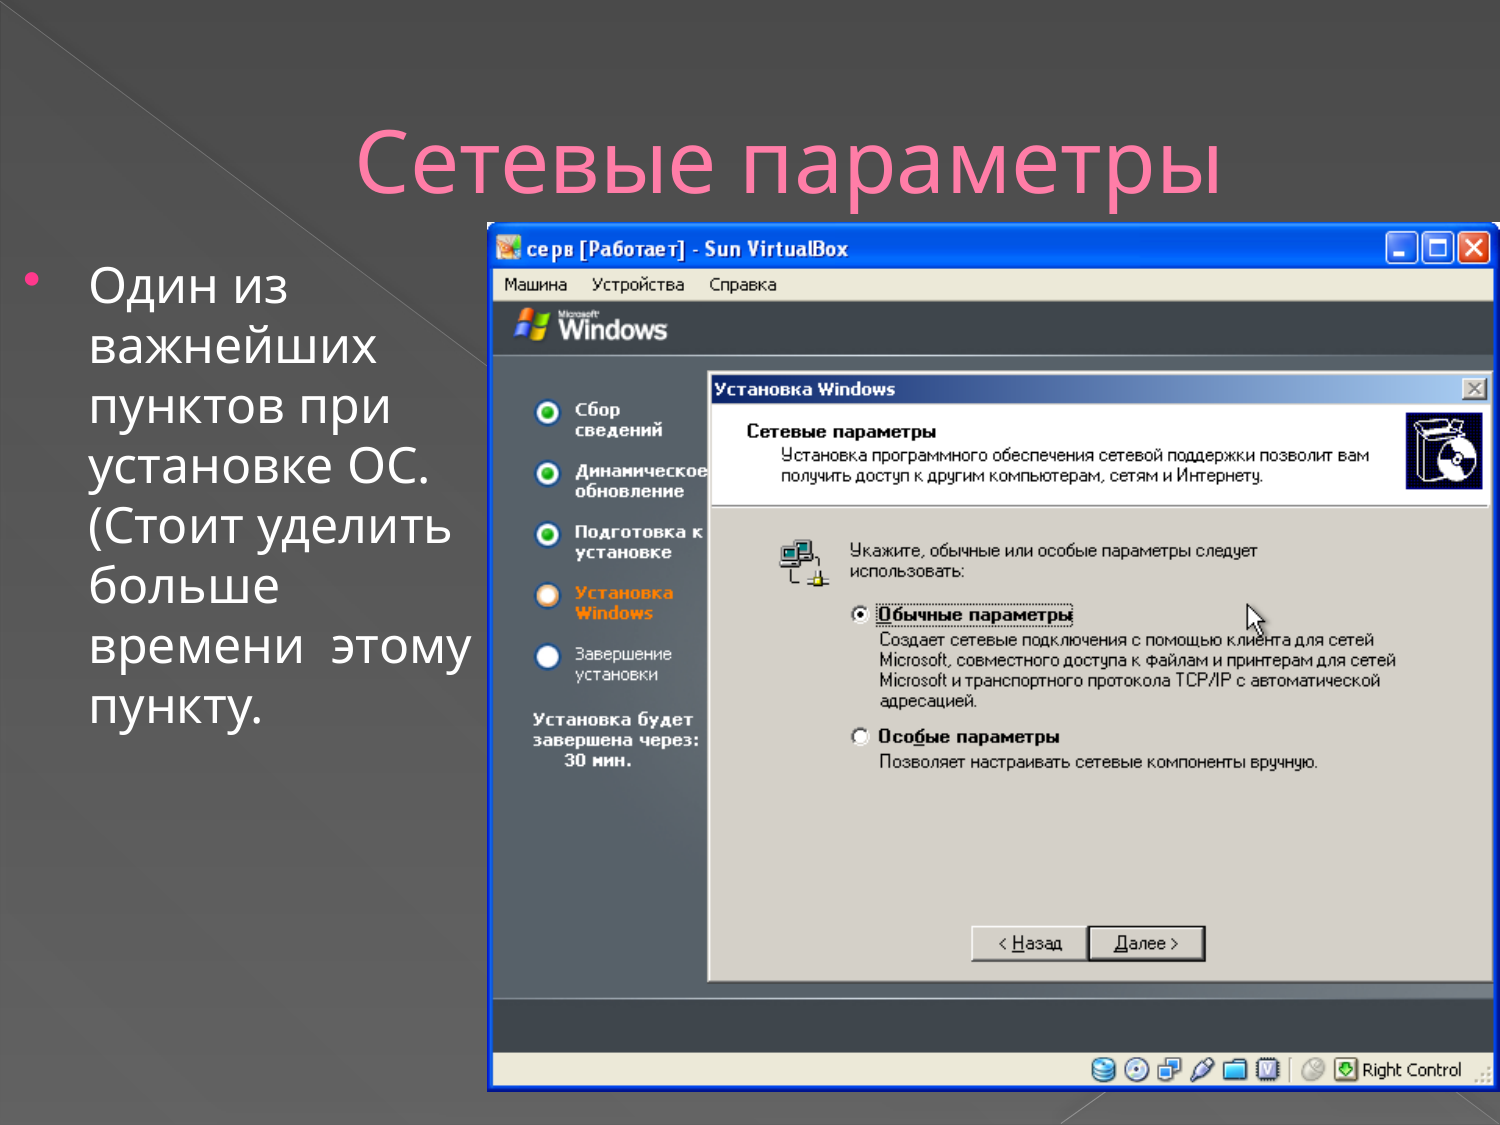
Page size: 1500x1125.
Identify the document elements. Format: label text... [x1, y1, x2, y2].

picture [487, 222, 1500, 1092]
list Один из важнейших пунктов при установке ОС.(Стоит уделить больше времени этому пункту. [0, 246, 477, 1079]
title Сетевые параметры [75, 43, 1425, 246]
